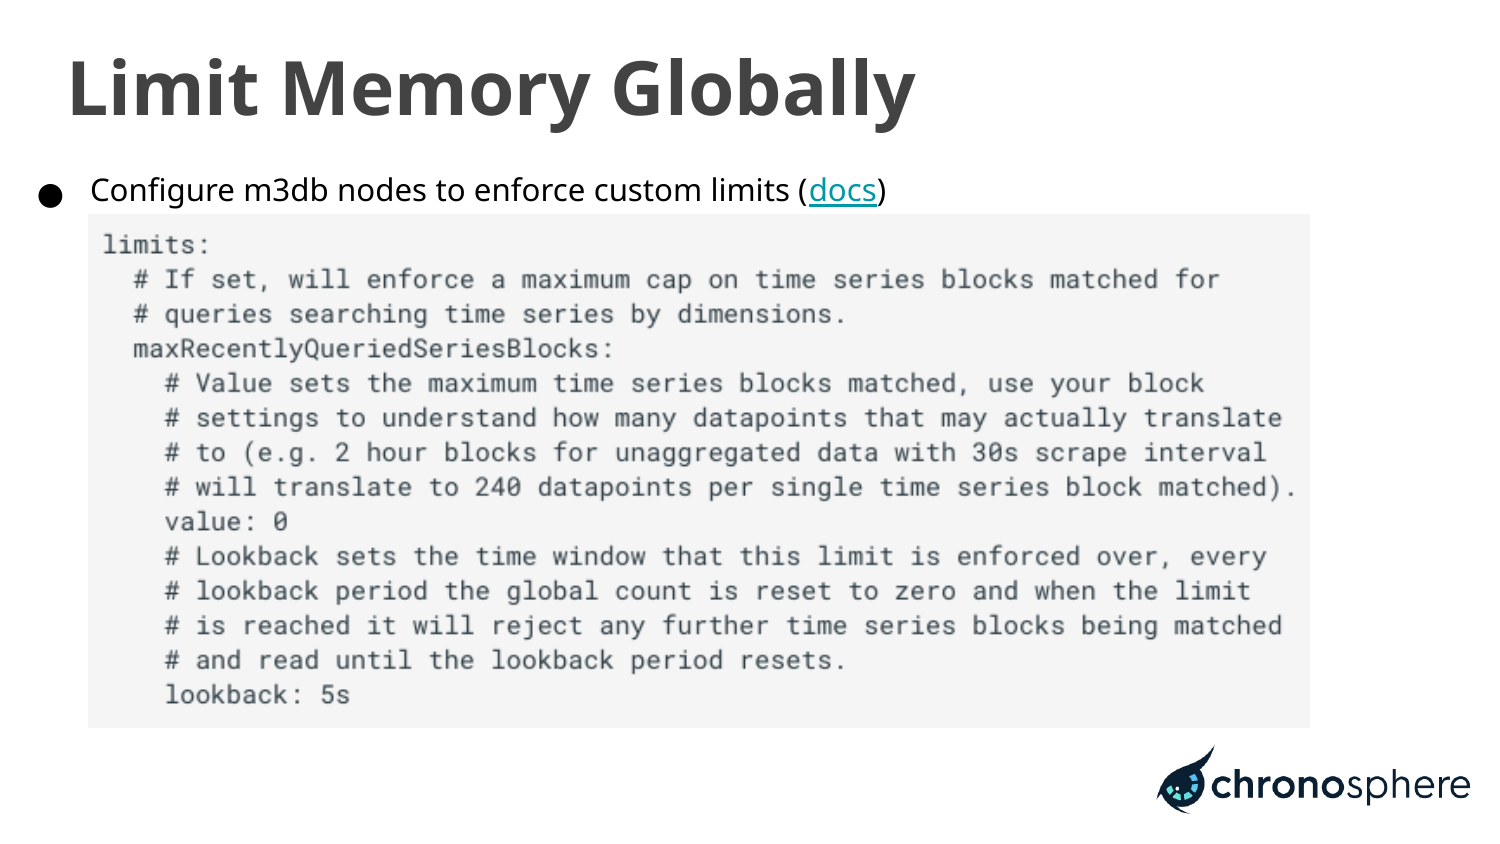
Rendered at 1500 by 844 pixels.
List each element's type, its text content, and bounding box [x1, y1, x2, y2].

picture [1130, 732, 1500, 826]
text_box Configure m3db nodes to enforce custom limits (docs) [0, 149, 1398, 493]
title Limit Memory Globally [51, 25, 1449, 120]
picture [88, 213, 1310, 729]
